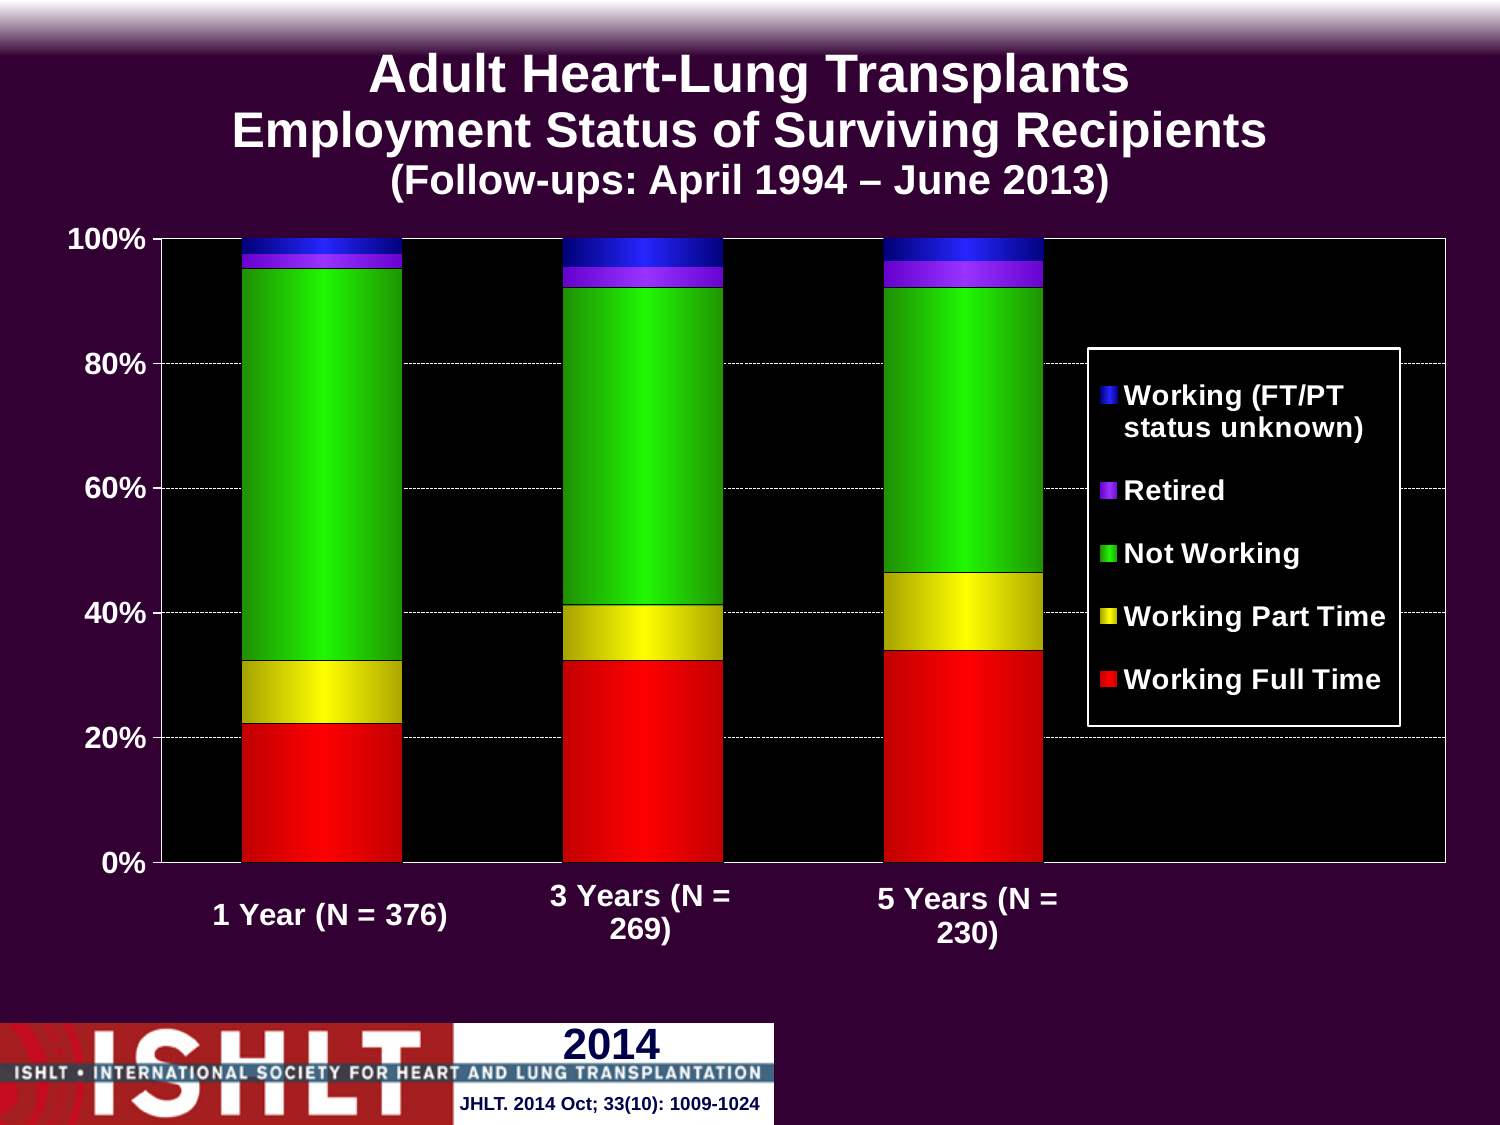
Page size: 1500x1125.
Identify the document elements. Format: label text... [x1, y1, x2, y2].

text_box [0, 1007, 774, 1125]
title Adult Heart-Lung Transplants Employment Status of Surviving Recipients (Follow-ups: April 1994 – June 2013) [0, 24, 1500, 226]
chart [24, 212, 1463, 951]
